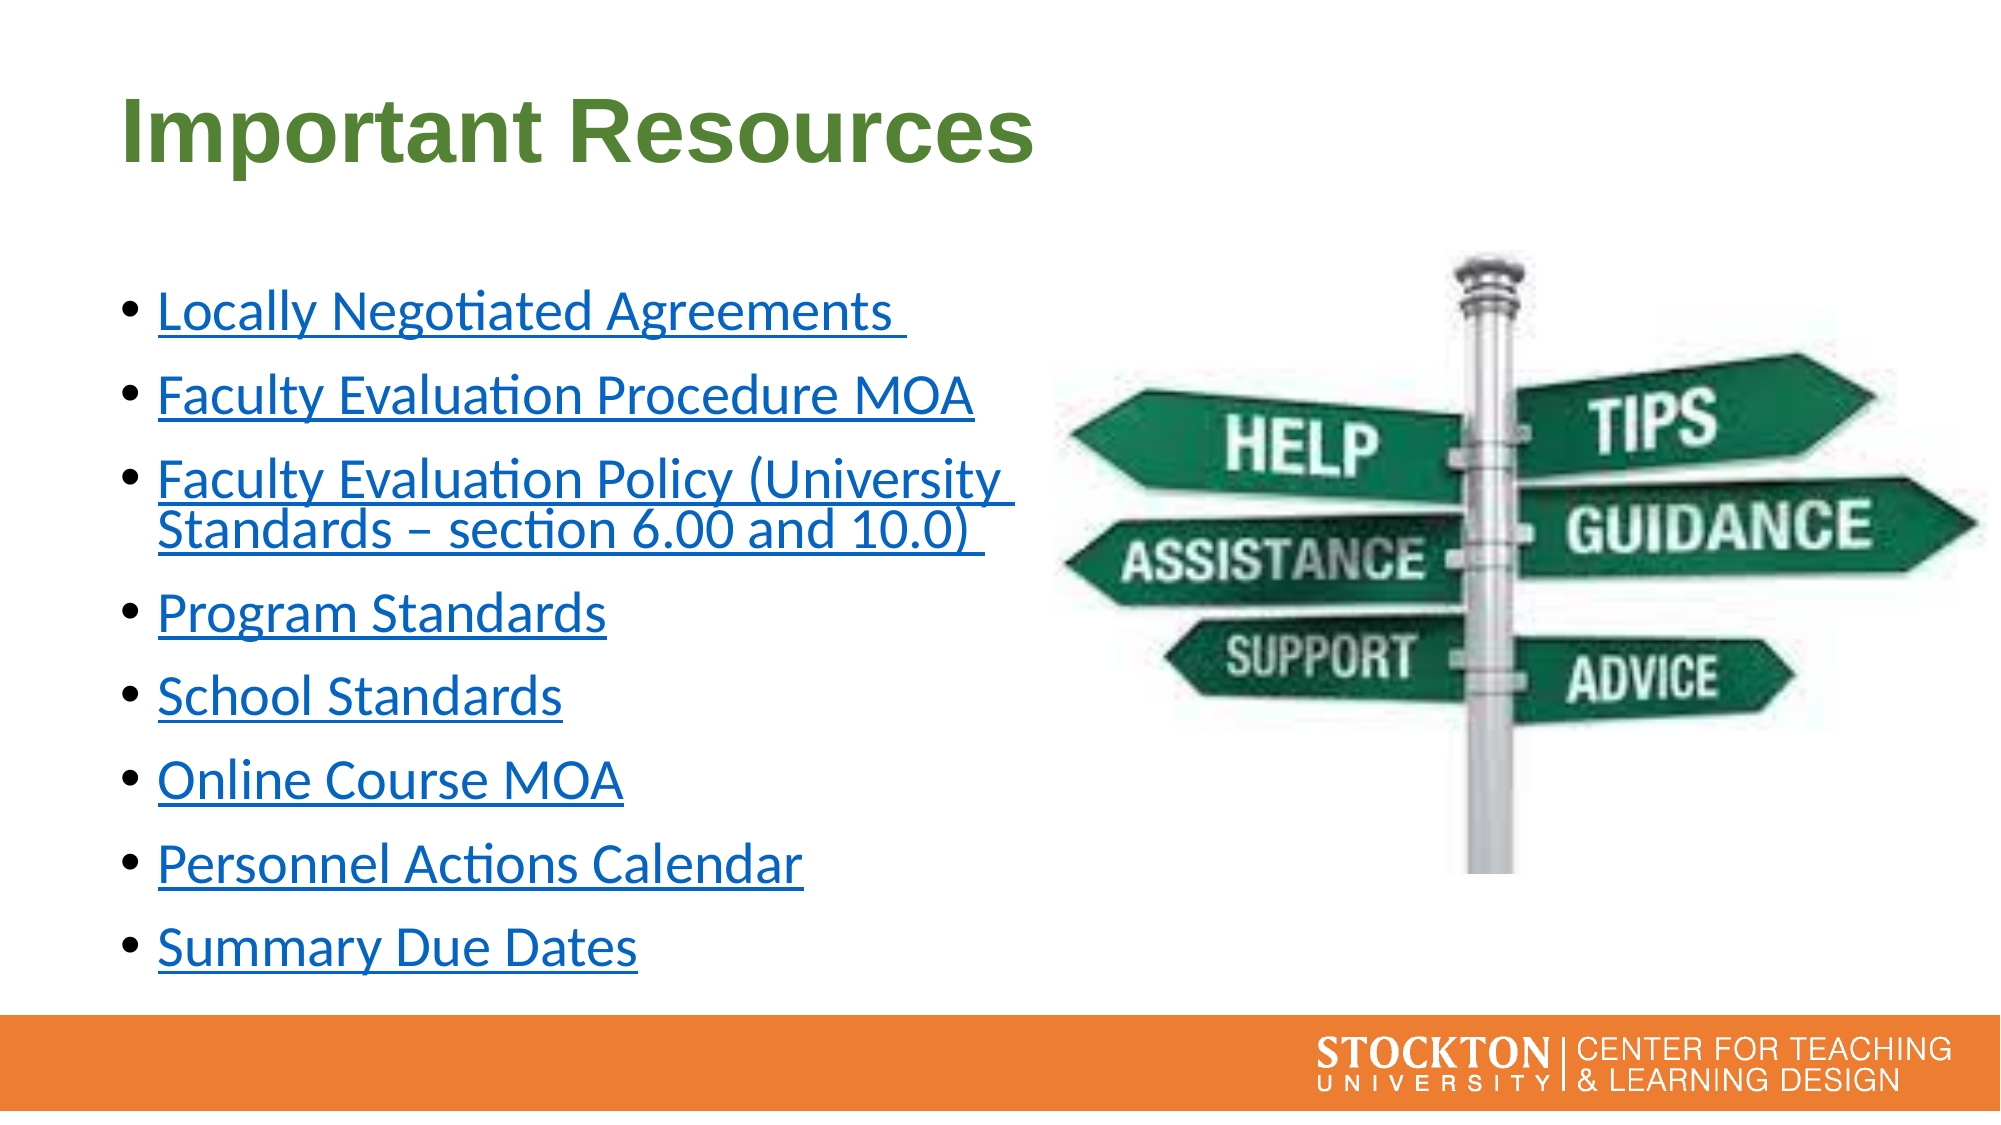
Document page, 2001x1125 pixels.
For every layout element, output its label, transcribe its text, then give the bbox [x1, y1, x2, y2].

picture [1283, 1011, 1976, 1115]
text_box [1976, 1015, 2000, 1111]
picture [1044, 250, 1990, 875]
title Important Resources [105, 54, 1853, 211]
text_box [0, 1015, 1283, 1111]
text_box Locally Negotiated Agreements Faculty Evaluation Procedure MOA Faculty Evaluation Policy (University Standards – section 6.00 and 10.0) Program Standards School Standards Online Course MOA Personnel Actions Calendar Summary Due Dates [105, 273, 1051, 1017]
